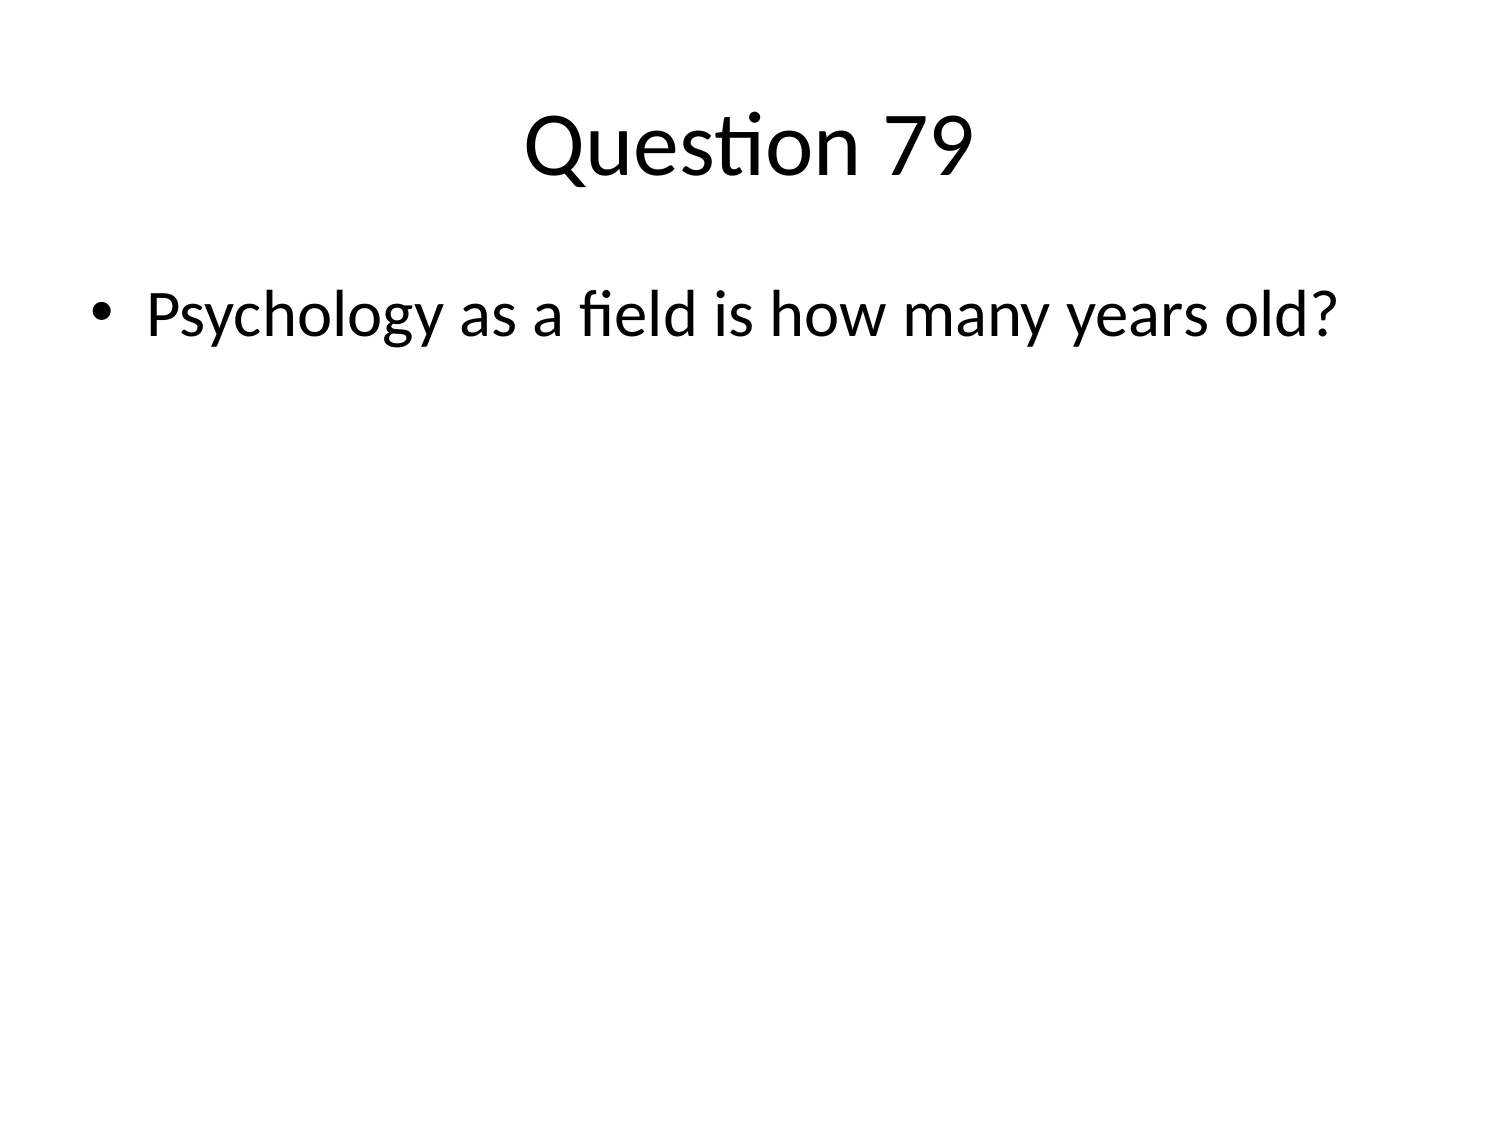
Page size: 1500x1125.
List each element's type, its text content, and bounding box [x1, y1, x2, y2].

list Psychology as a field is how many years old? [75, 262, 1425, 1005]
title Question 79 [75, 45, 1425, 233]
